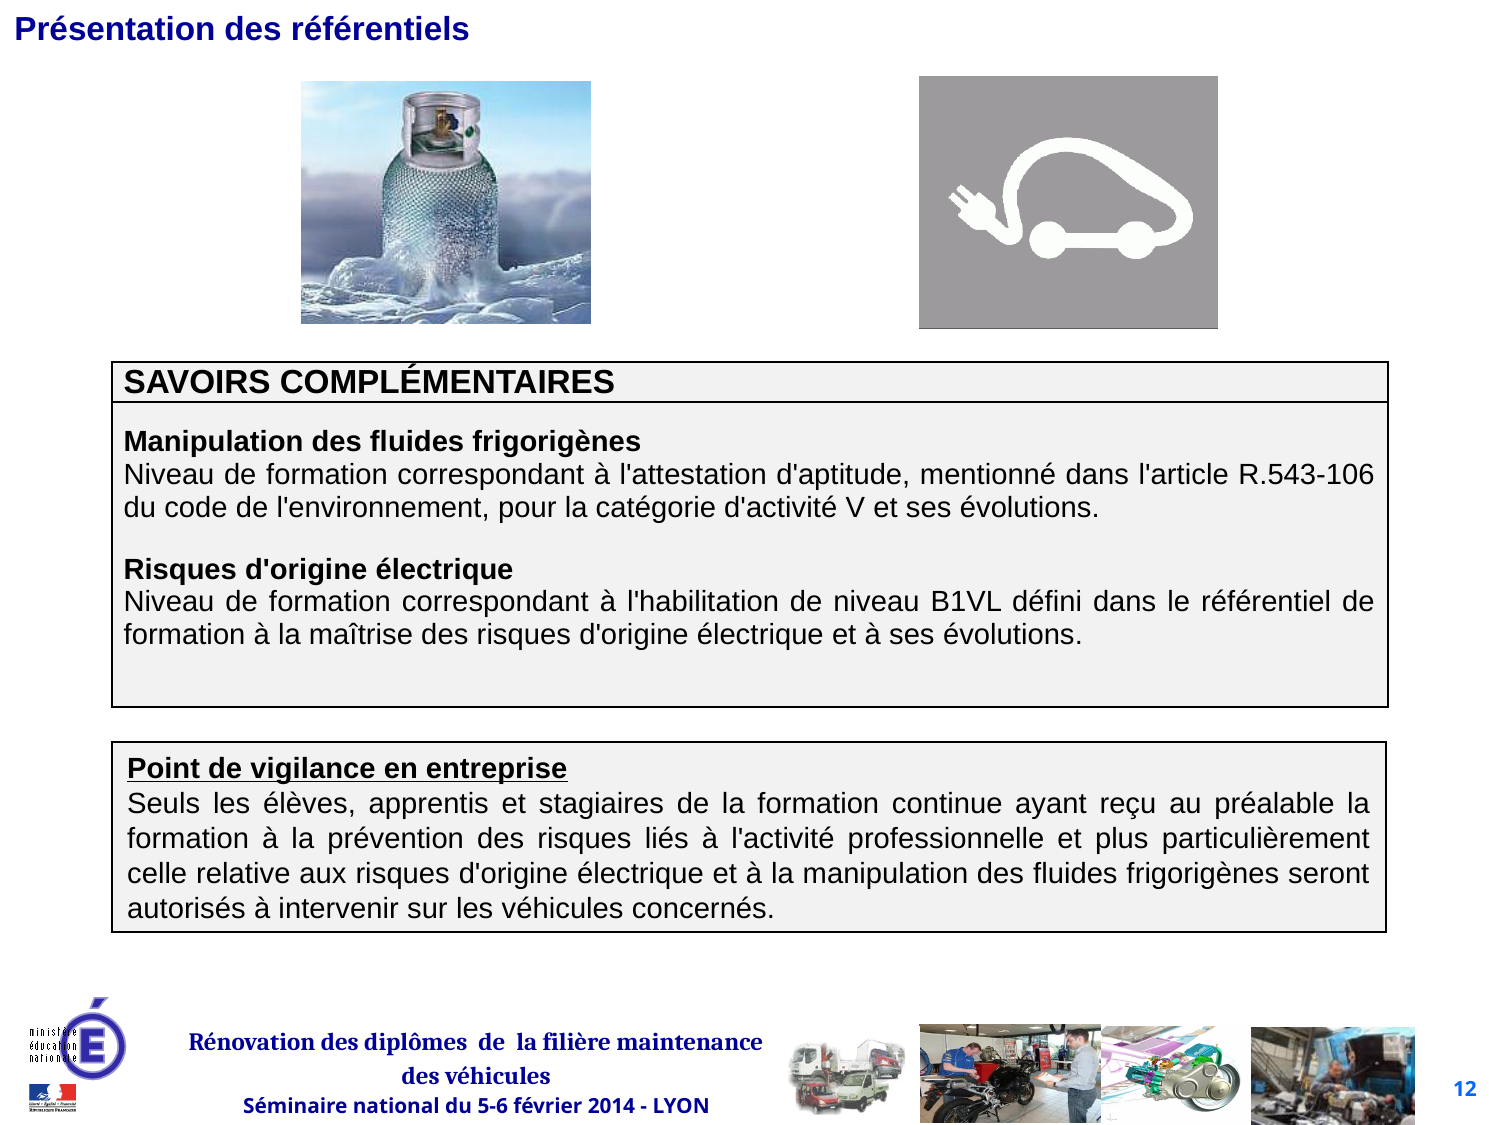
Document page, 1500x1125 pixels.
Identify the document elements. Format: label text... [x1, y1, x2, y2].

table_header SAVOIRS COMPLÉMENTAIRES [113, 363, 1387, 401]
picture [300, 81, 591, 324]
text_box Point de vigilance en entreprise Seuls les élèves, apprentis et stagiaires de la formation continue ayant reçu au préalable la formation à la prévention des risques liés à l'activité professionnelle et plus particulièrement celle relative aux risques d'origine électrique et à la manipulation des fluides frigorigènes seront autorisés à intervenir sur les véhicules concernés. [112, 742, 1387, 932]
table_cell Manipulation des fluides frigorigènes Niveau de formation correspondant à l'attestation d'aptitude, mentionné dans l'article R.543-106 du code de l'environnement, pour la catégorie d'activité V et ses évolutions. Risques d'origine électrique Niveau de formation correspondant à l'habilitation de niveau B1VL défini dans le référentiel de formation à la maîtrise des risques d'origine électrique et à ses évolutions. [113, 403, 1387, 706]
picture [918, 76, 1218, 330]
picture [0, 997, 136, 1112]
picture [1251, 1027, 1415, 1125]
picture [767, 1024, 1101, 1124]
